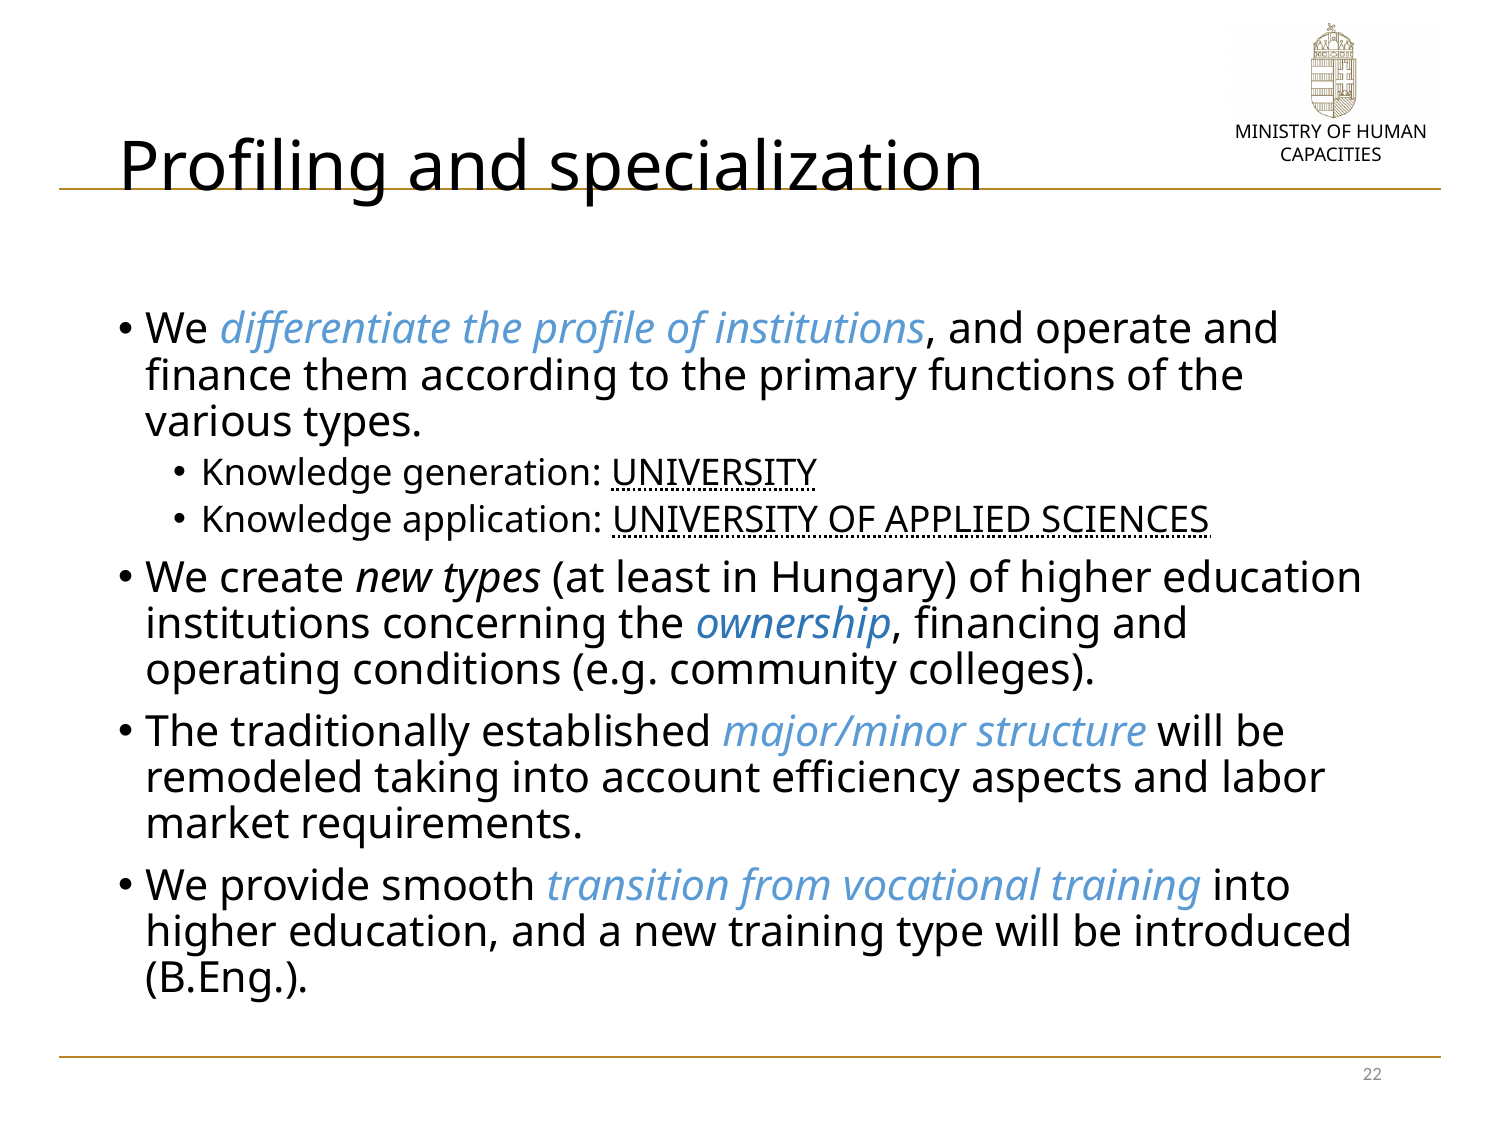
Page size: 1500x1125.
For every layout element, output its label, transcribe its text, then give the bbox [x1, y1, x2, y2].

title Profiling and specialization [103, 59, 1397, 278]
picture [1228, 23, 1440, 120]
list We differentiate the profile of institutions, and operate and finance them according to the primary functions of the various types. Knowledge generation: university Knowledge application: university of applied sciences We create new types (at least in Hungary) of higher education institutions concerning the ownership, financing and operating conditions (e.g. community colleges). The traditionally established major/minor structure will be remodeled taking into account efficiency aspects and labor market requirements. We provide smooth transition from vocational training into higher education, and a new training type will be introduced (B.Eng.). [103, 299, 1397, 1014]
slide_number 22 [1059, 1042, 1397, 1103]
